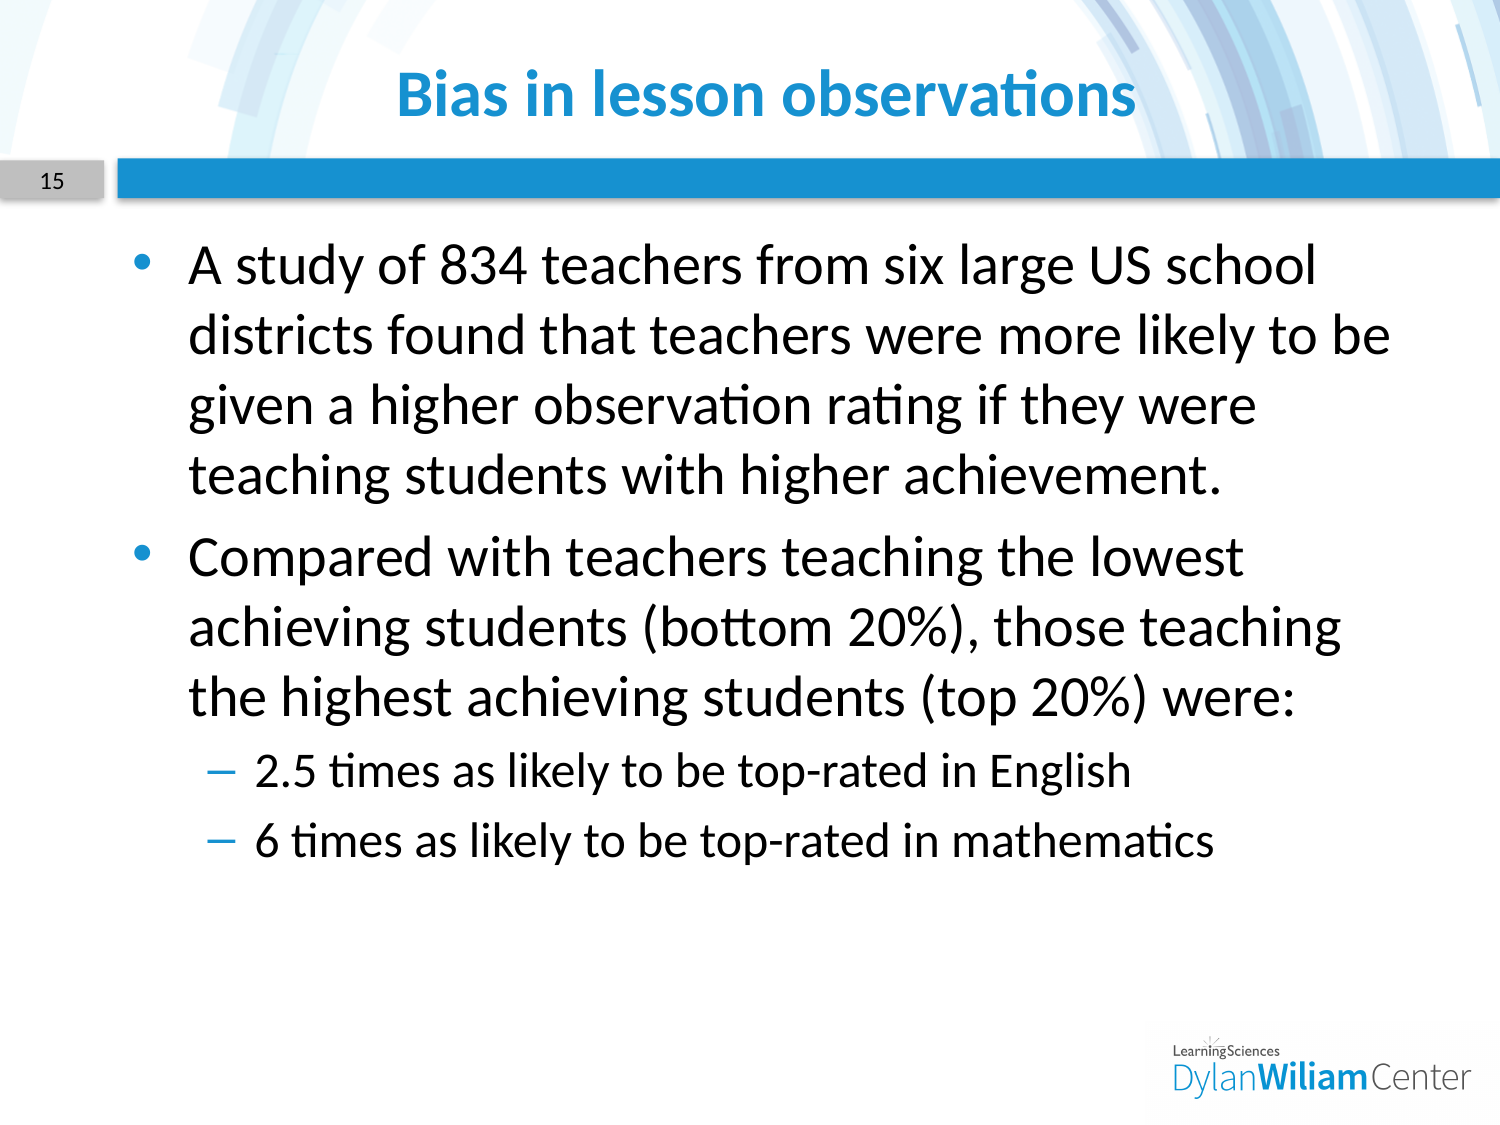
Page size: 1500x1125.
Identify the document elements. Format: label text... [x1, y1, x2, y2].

picture [0, 0, 1500, 159]
list A study of 834 teachers from six large US school districts found that teachers were more likely to be given a higher observation rating if they were teaching students with higher achievement. Compared with teachers teaching the lowest achieving students (bottom 20%), those teaching the highest achieving students (top 20%) were: 2.5 times as likely to be top-rated in English 6 times as likely to be top-rated in mathematics [117, 218, 1425, 1022]
picture [1145, 1021, 1500, 1125]
title Bias in lesson observations [117, 38, 1418, 141]
slide_number 15 [0, 160, 105, 199]
